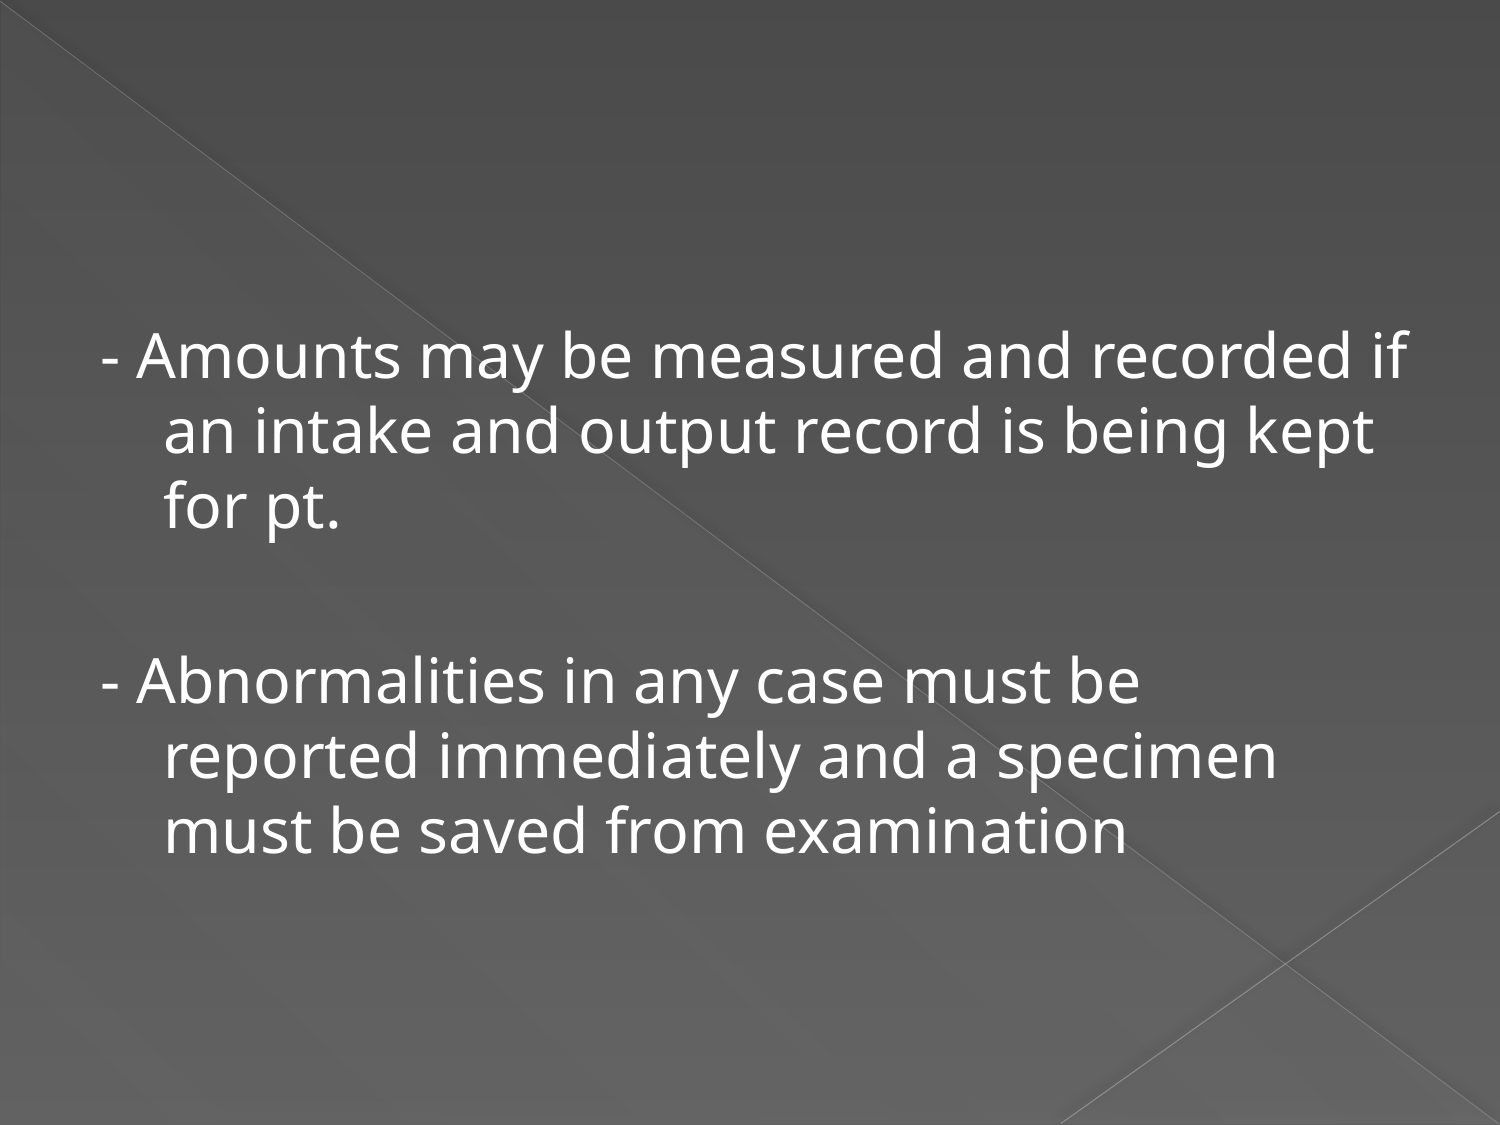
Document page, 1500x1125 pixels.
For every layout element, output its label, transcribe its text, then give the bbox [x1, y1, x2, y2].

list - Amounts may be measured and recorded if an intake and output record is being kept for pt. - Abnormalities in any case must be reported immediately and a specimen must be saved from examination [75, 308, 1425, 1059]
